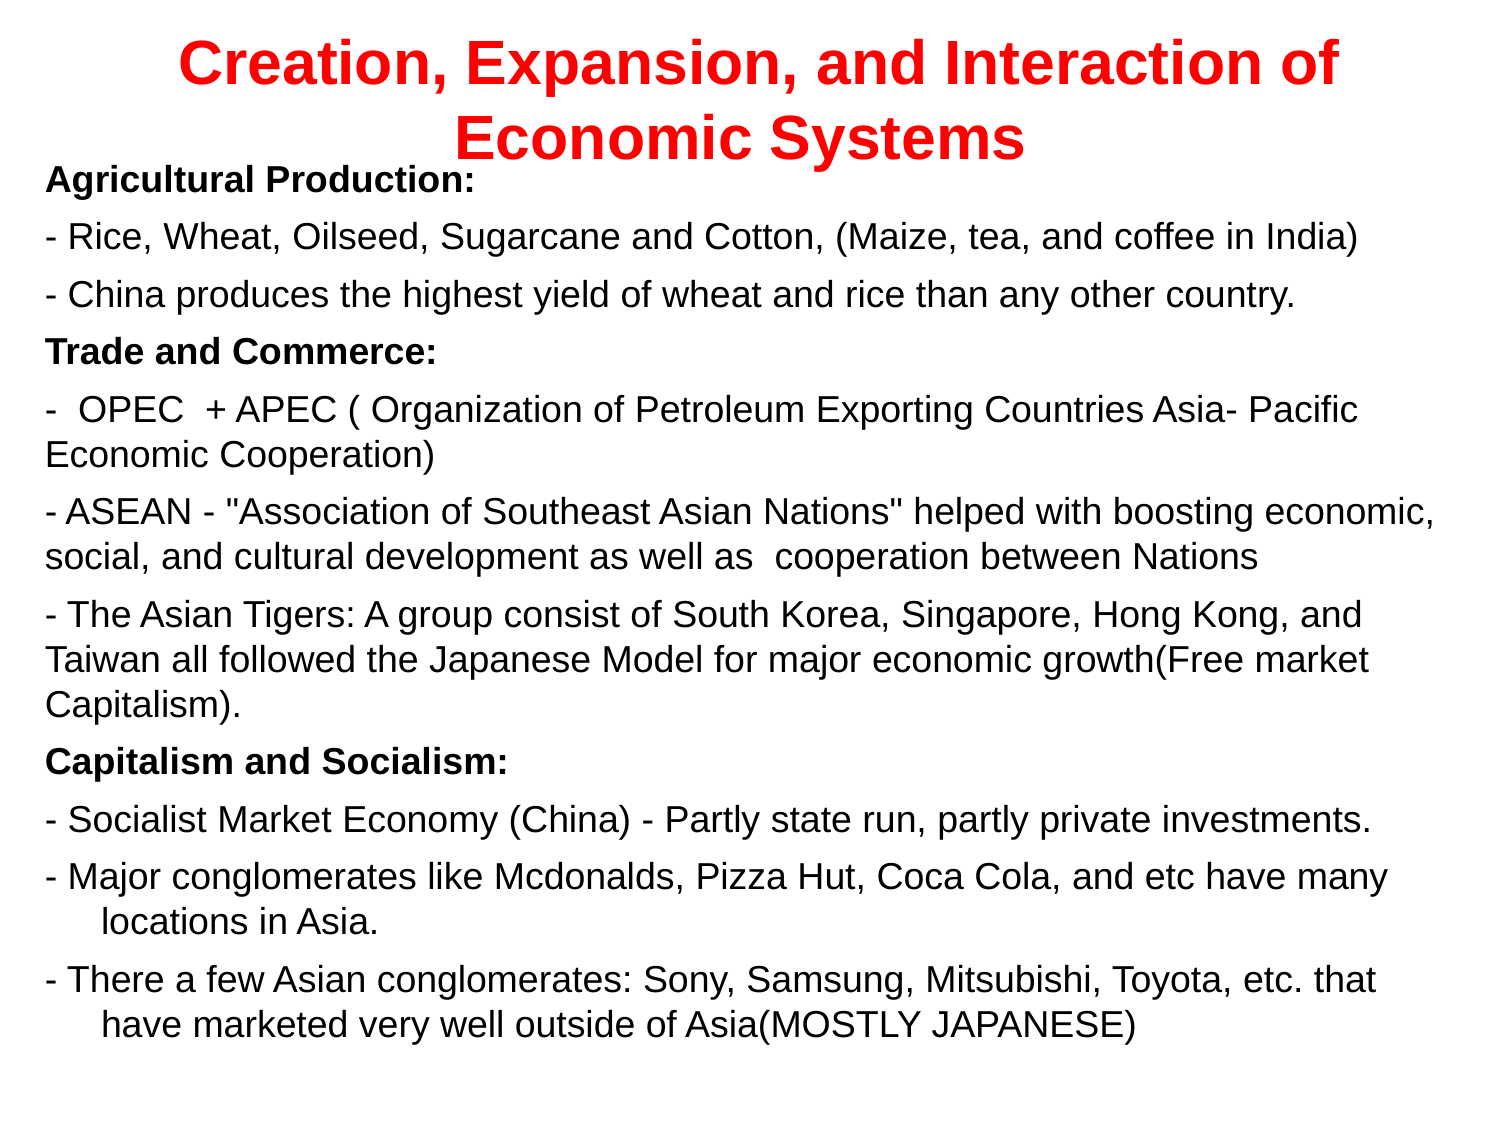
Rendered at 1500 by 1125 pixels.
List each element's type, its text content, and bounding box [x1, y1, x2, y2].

list Agricultural Production: - Rice, Wheat, Oilseed, Sugarcane and Cotton, (Maize, tea, and coffee in India) - China produces the highest yield of wheat and rice than any other country. Trade and Commerce: - OPEC + APEC ( Organization of Petroleum Exporting Countries Asia- Pacific Economic Cooperation) - ASEAN - "Association of Southeast Asian Nations" helped with boosting economic, social, and cultural development as well as cooperation between Nations - The Asian Tigers: A group consist of South Korea, Singapore, Hong Kong, and Taiwan all followed the Japanese Model for major economic growth(Free market Capitalism). Capitalism and Socialism: - Socialist Market Economy (China) - Partly state run, partly private investments. - Major conglomerates like Mcdonalds, Pizza Hut, Coca Cola, and etc have many locations in Asia. - There a few Asian conglomerates: Sony, Samsung, Mitsubishi, Toyota, etc. that have marketed very well outside of Asia(MOSTLY JAPANESE) [29, 139, 1468, 1060]
title Creation, Expansion, and Interaction of Economic Systems [50, 0, 1432, 139]
